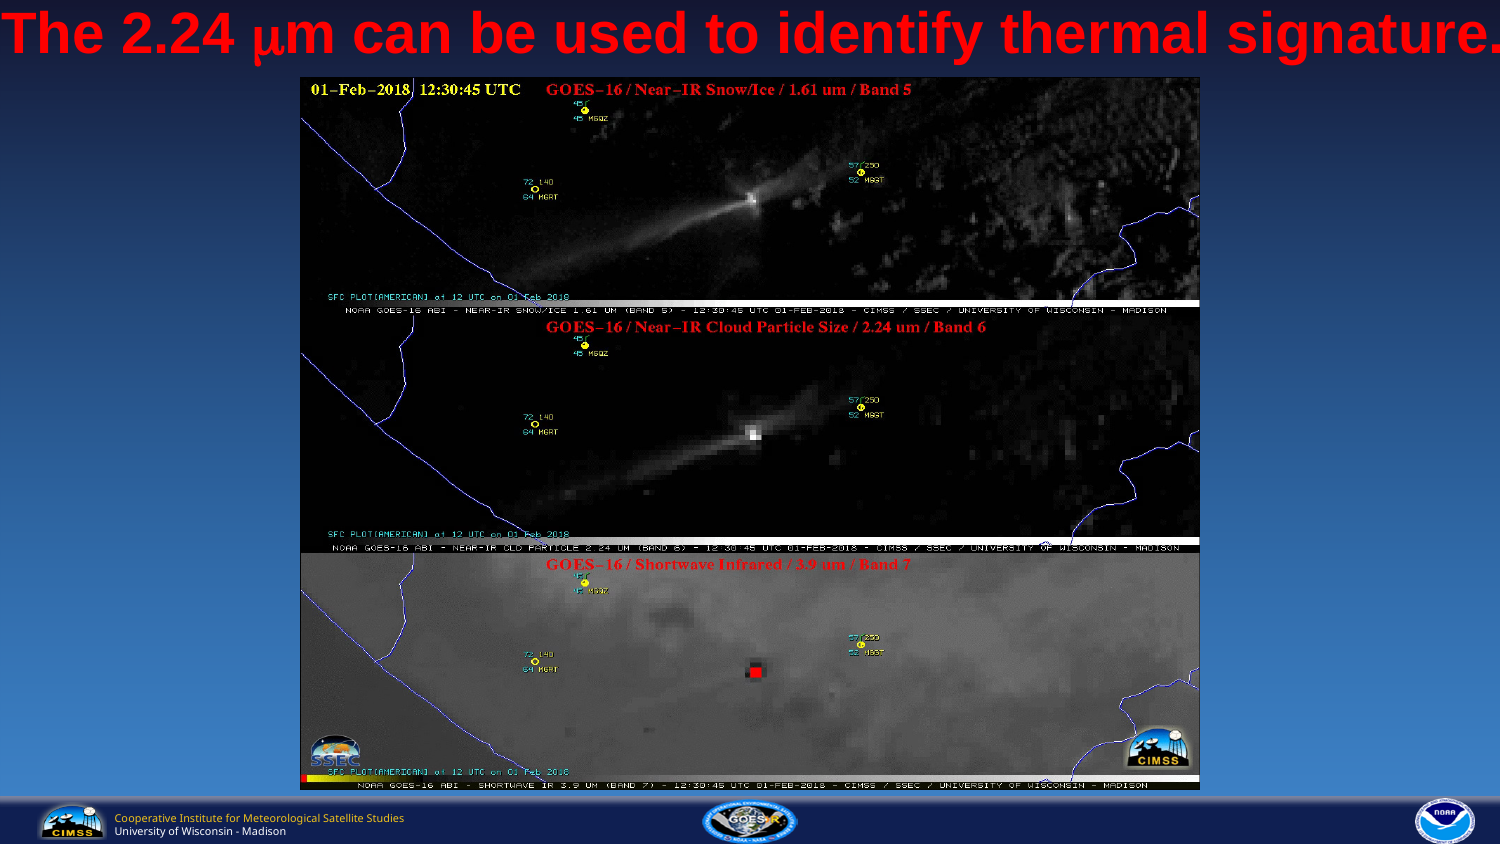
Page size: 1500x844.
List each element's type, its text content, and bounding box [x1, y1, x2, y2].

picture [702, 799, 798, 844]
title The 2.24 mm can be used to identify thermal signature. [0, 0, 1500, 103]
picture [1415, 798, 1475, 844]
picture [299, 76, 1201, 790]
picture [37, 802, 107, 840]
